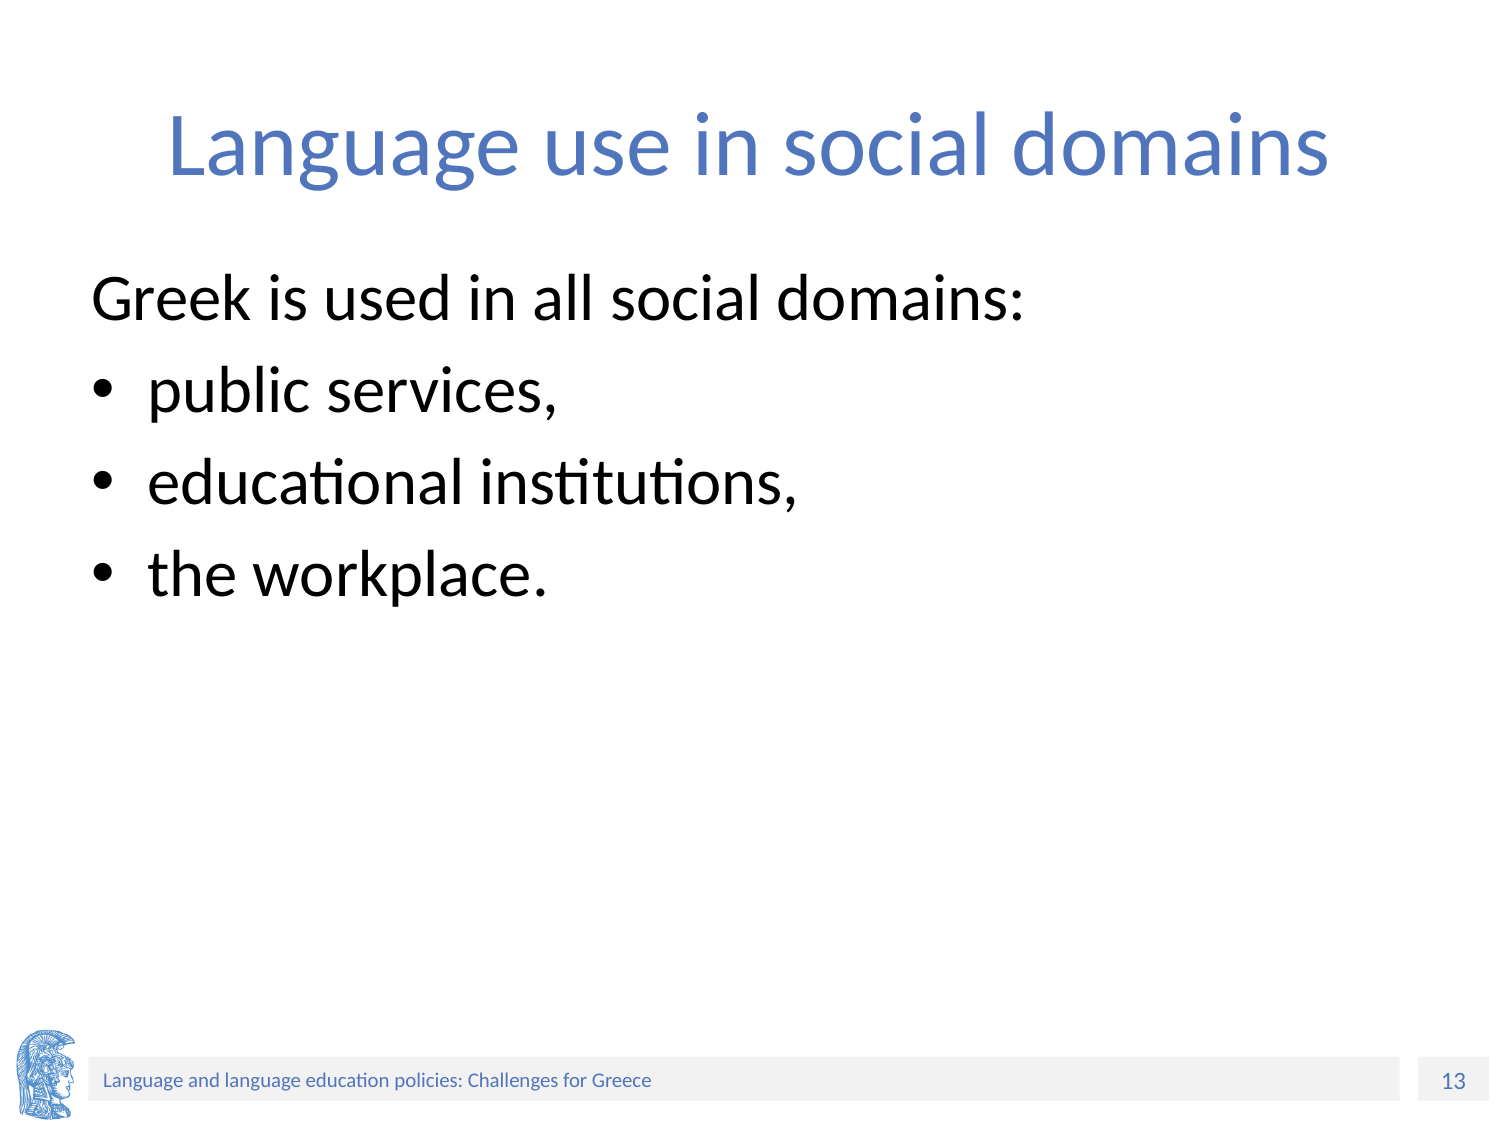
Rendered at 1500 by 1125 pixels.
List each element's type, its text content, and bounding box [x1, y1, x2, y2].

list Greek is used in all social domains: public services, educational institutions, the workplace. [76, 255, 1427, 998]
picture [9, 1026, 81, 1120]
title Language use in social domains [75, 45, 1425, 233]
